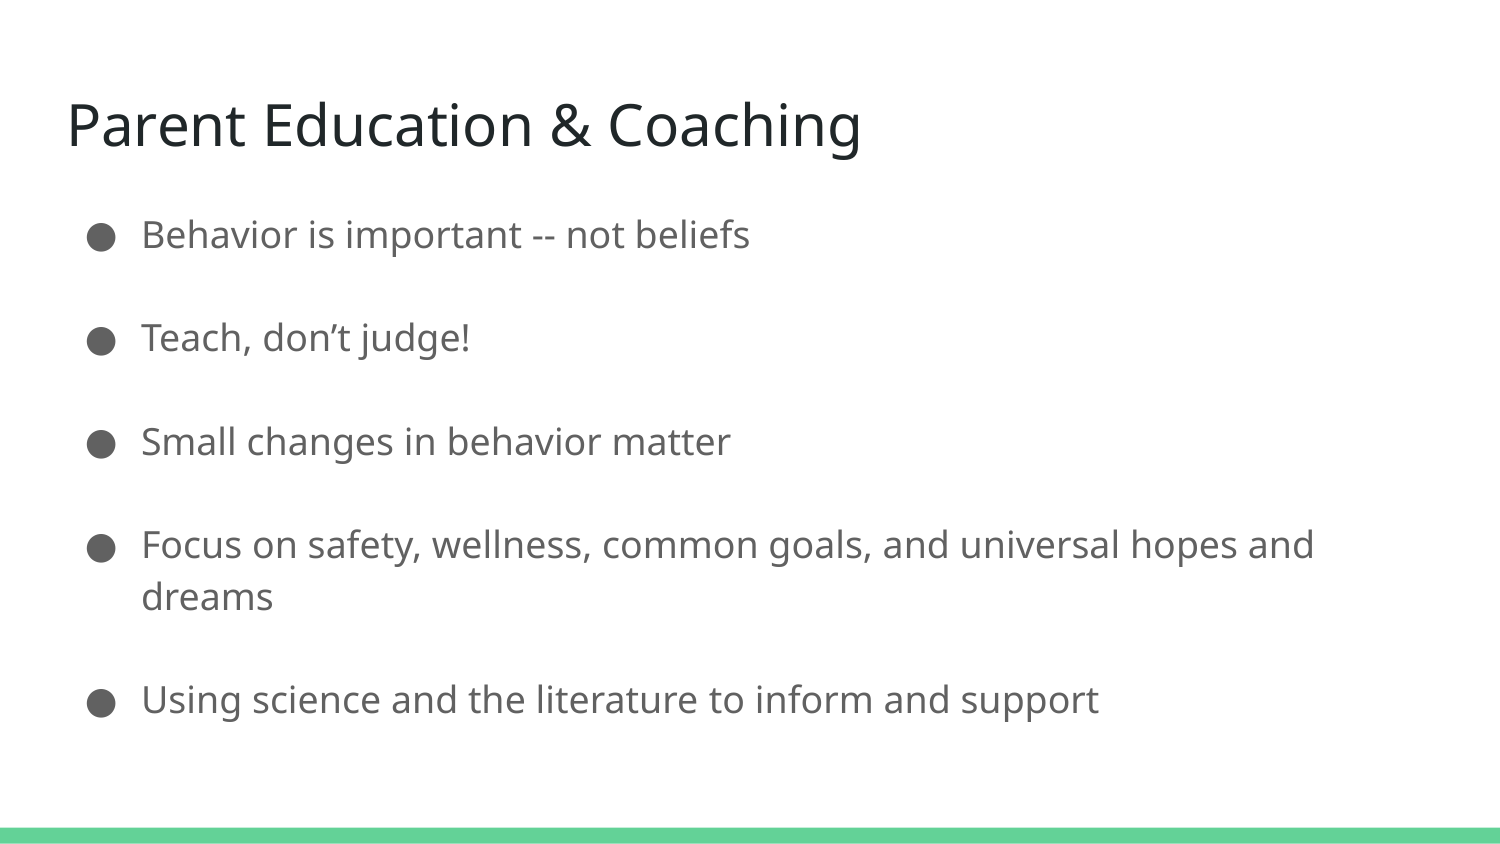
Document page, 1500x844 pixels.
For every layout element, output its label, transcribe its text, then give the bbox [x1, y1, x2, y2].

title Parent Education & Coaching [51, 72, 1449, 167]
list Behavior is important -- not beliefs Teach, don’t judge! Small changes in behavior matter Focus on safety, wellness, common goals, and universal hopes and dreams Using science and the literature to inform and support [51, 189, 1449, 750]
